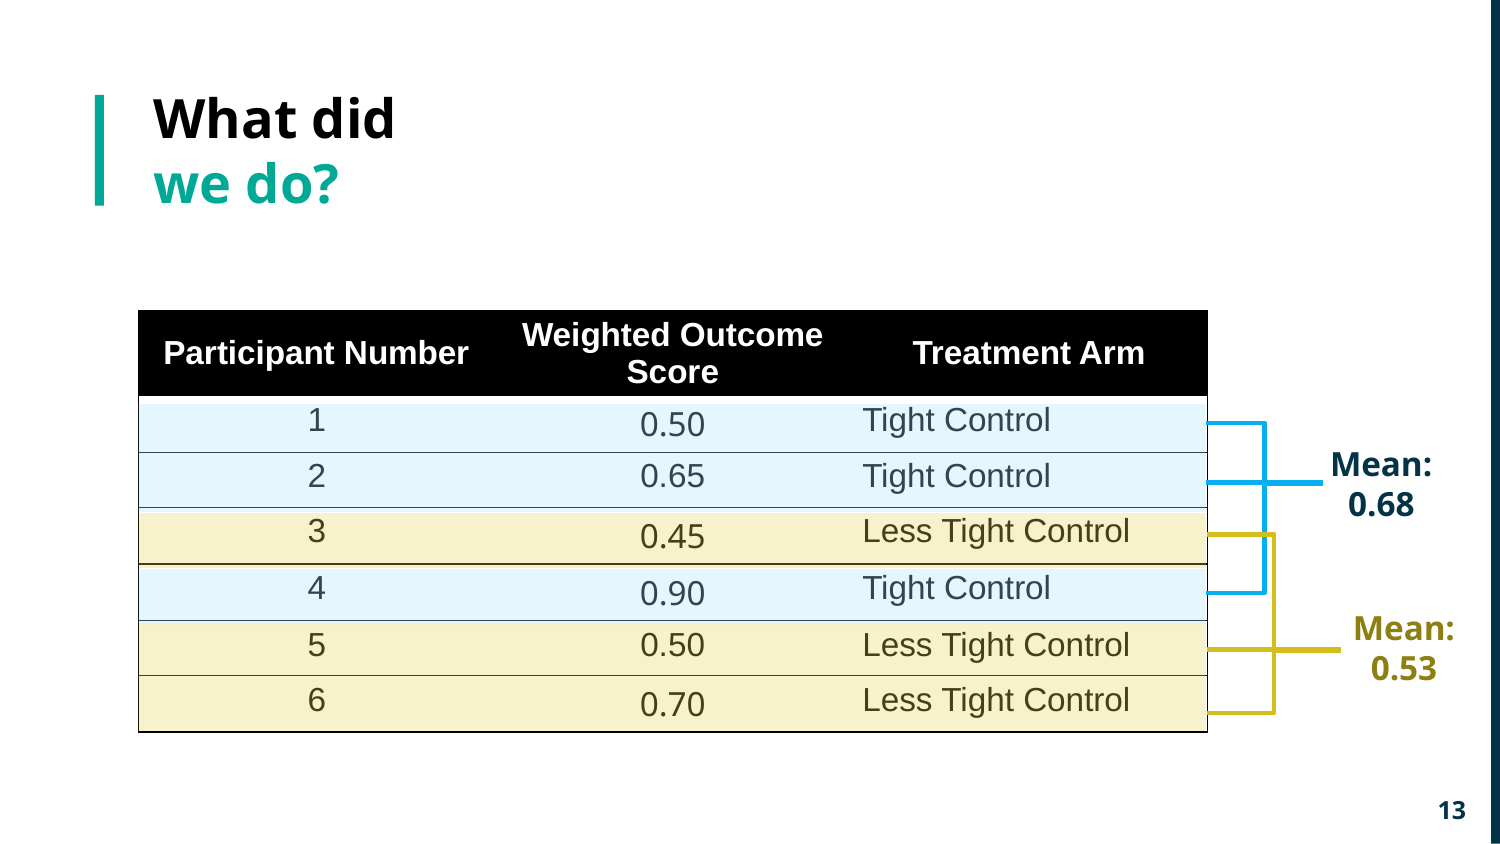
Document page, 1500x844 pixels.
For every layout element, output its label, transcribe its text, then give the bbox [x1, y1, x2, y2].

text_box [136, 402, 1208, 511]
text_box [136, 621, 1208, 733]
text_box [1205, 422, 1324, 533]
table_header Weighted Outcome Score [495, 311, 851, 395]
table_cell 1 [139, 396, 495, 402]
title What did we do? [138, 69, 668, 210]
table_cell Tight Control [851, 396, 1207, 402]
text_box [1206, 534, 1341, 714]
table_header Participant Number [139, 311, 495, 395]
text_box Mean: 0.68 [1327, 446, 1491, 521]
table_cell 0.50 [495, 396, 851, 402]
slide_number 13 [1391, 779, 1482, 844]
table_header Treatment Arm [851, 311, 1207, 395]
text_box [136, 570, 1201, 621]
text_box Mean: 0.53 [1345, 610, 1500, 685]
text_box [136, 511, 1200, 570]
